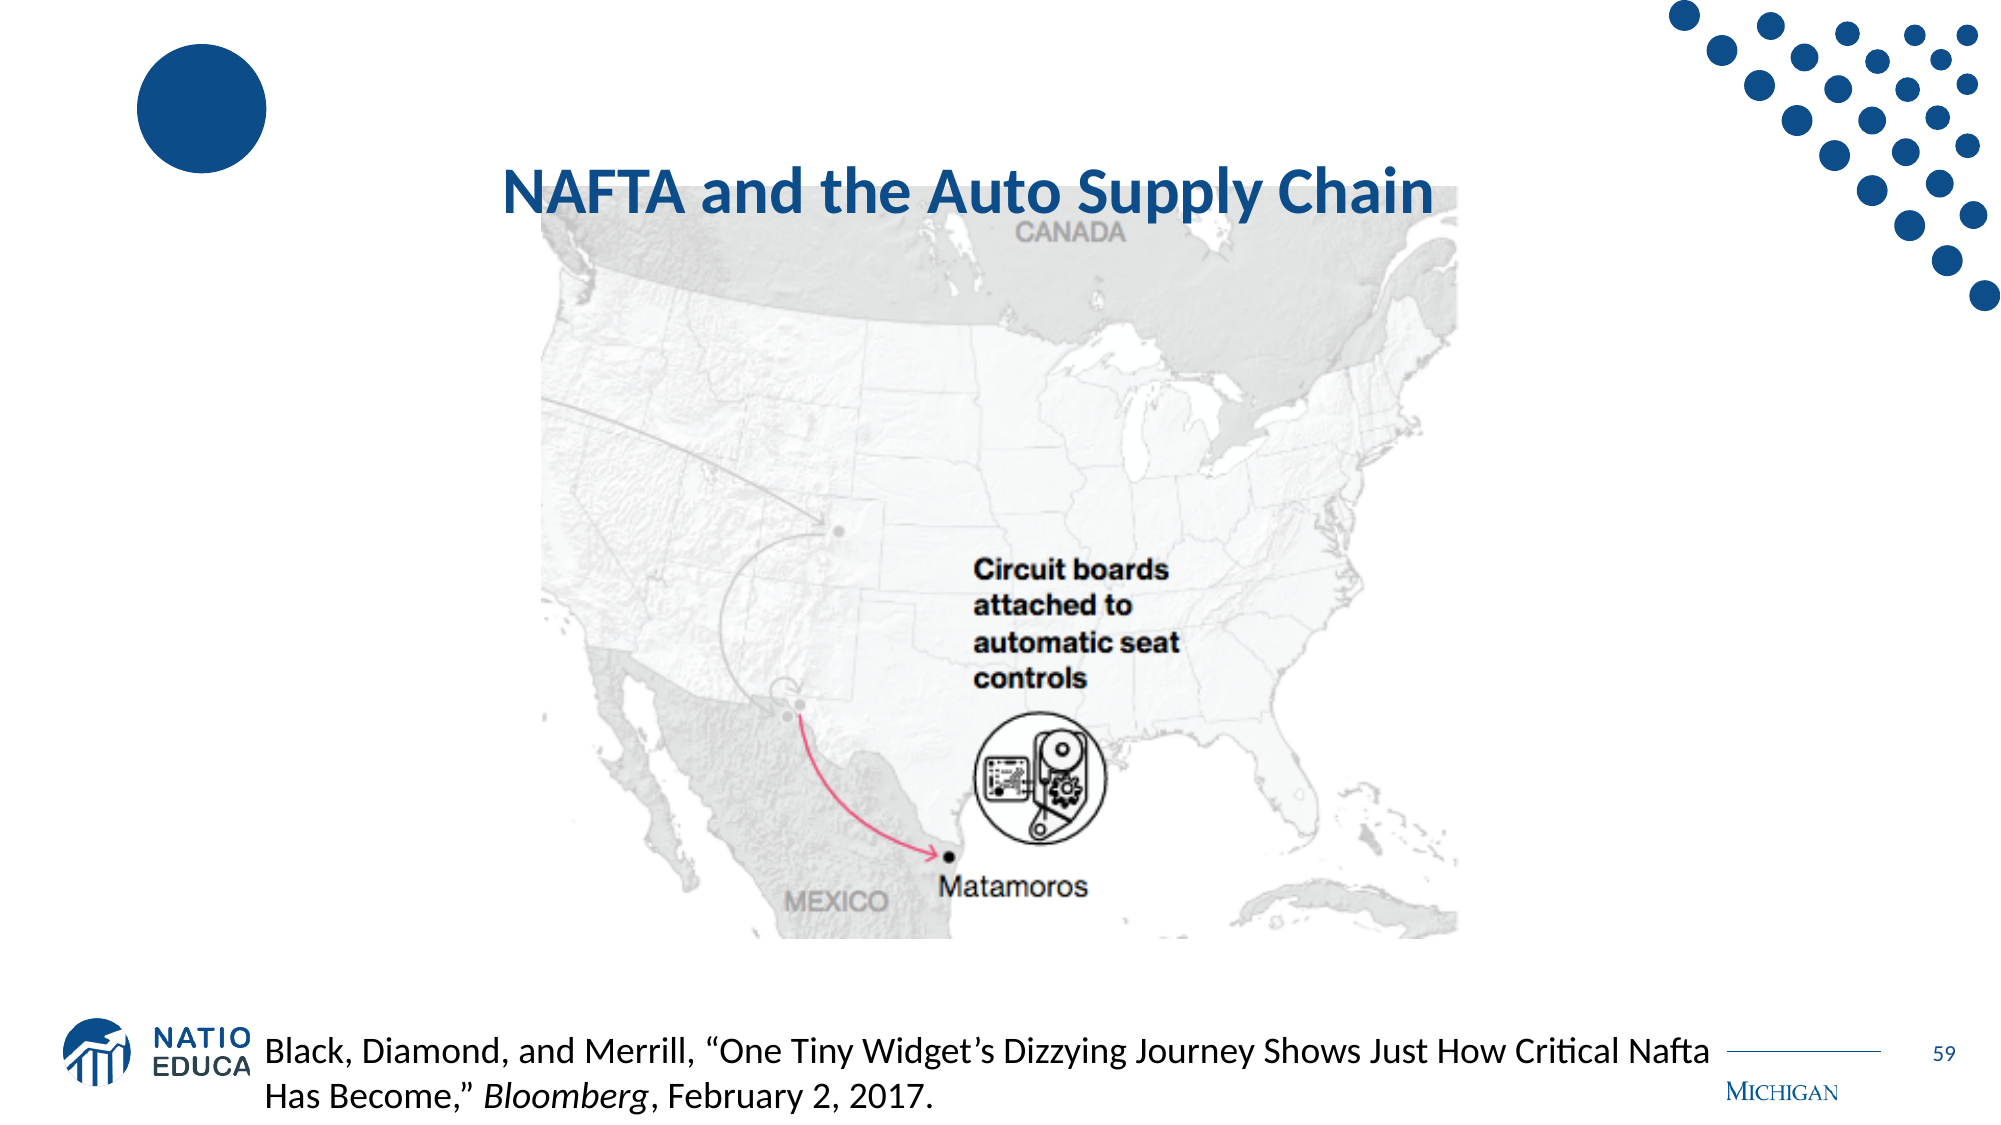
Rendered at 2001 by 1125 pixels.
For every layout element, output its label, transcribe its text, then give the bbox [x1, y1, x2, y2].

picture [55, 1013, 520, 1091]
slide_number 59 [1727, 1022, 1972, 1082]
text_box Black, Diamond, and Merrill, “One Tiny Widget’s Dizzying Journey Shows Just How Critical Nafta Has Become,” Bloomberg, February 2, 2017. [249, 1018, 1727, 1124]
title NAFTA and the Auto Supply Chain [487, 99, 1675, 285]
picture [541, 186, 1459, 939]
